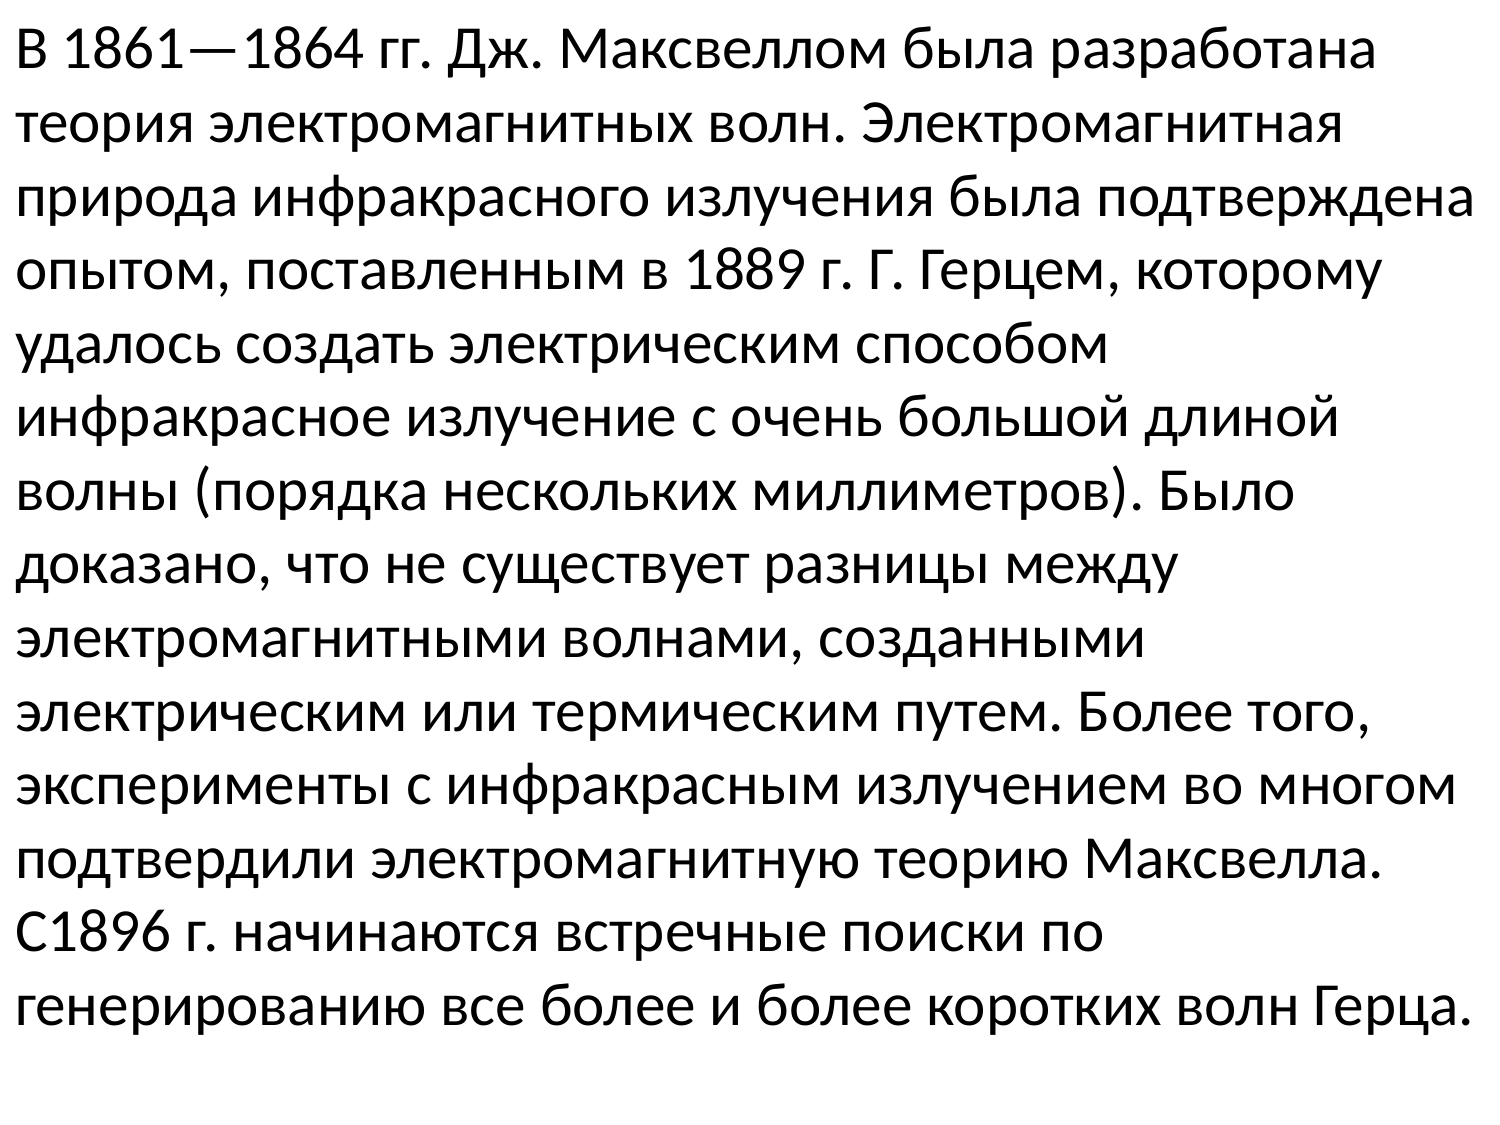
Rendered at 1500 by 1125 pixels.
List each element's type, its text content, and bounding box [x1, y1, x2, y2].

list В 1861—1864 гг. Дж. Максвеллом была разработана теория электромагнитных волн. Электромагнитная природа инфракрасного излучения была подтверждена опытом, поставленным в 1889 г. Г. Герцем, которому удалось создать электрическим способом инфракрасное излучение с очень большой длиной волны (порядка нескольких миллиметров). Было доказано, что не существует разницы между электромагнитными волнами, созданными электрическим или термическим путем. Более того, эксперименты с инфракрасным излучением во многом подтвердили электромагнитную теорию Максвелла. С1896 г. начинаются встречные поиски по генерированию все более и более коротких волн Герца. [0, 0, 1500, 1125]
